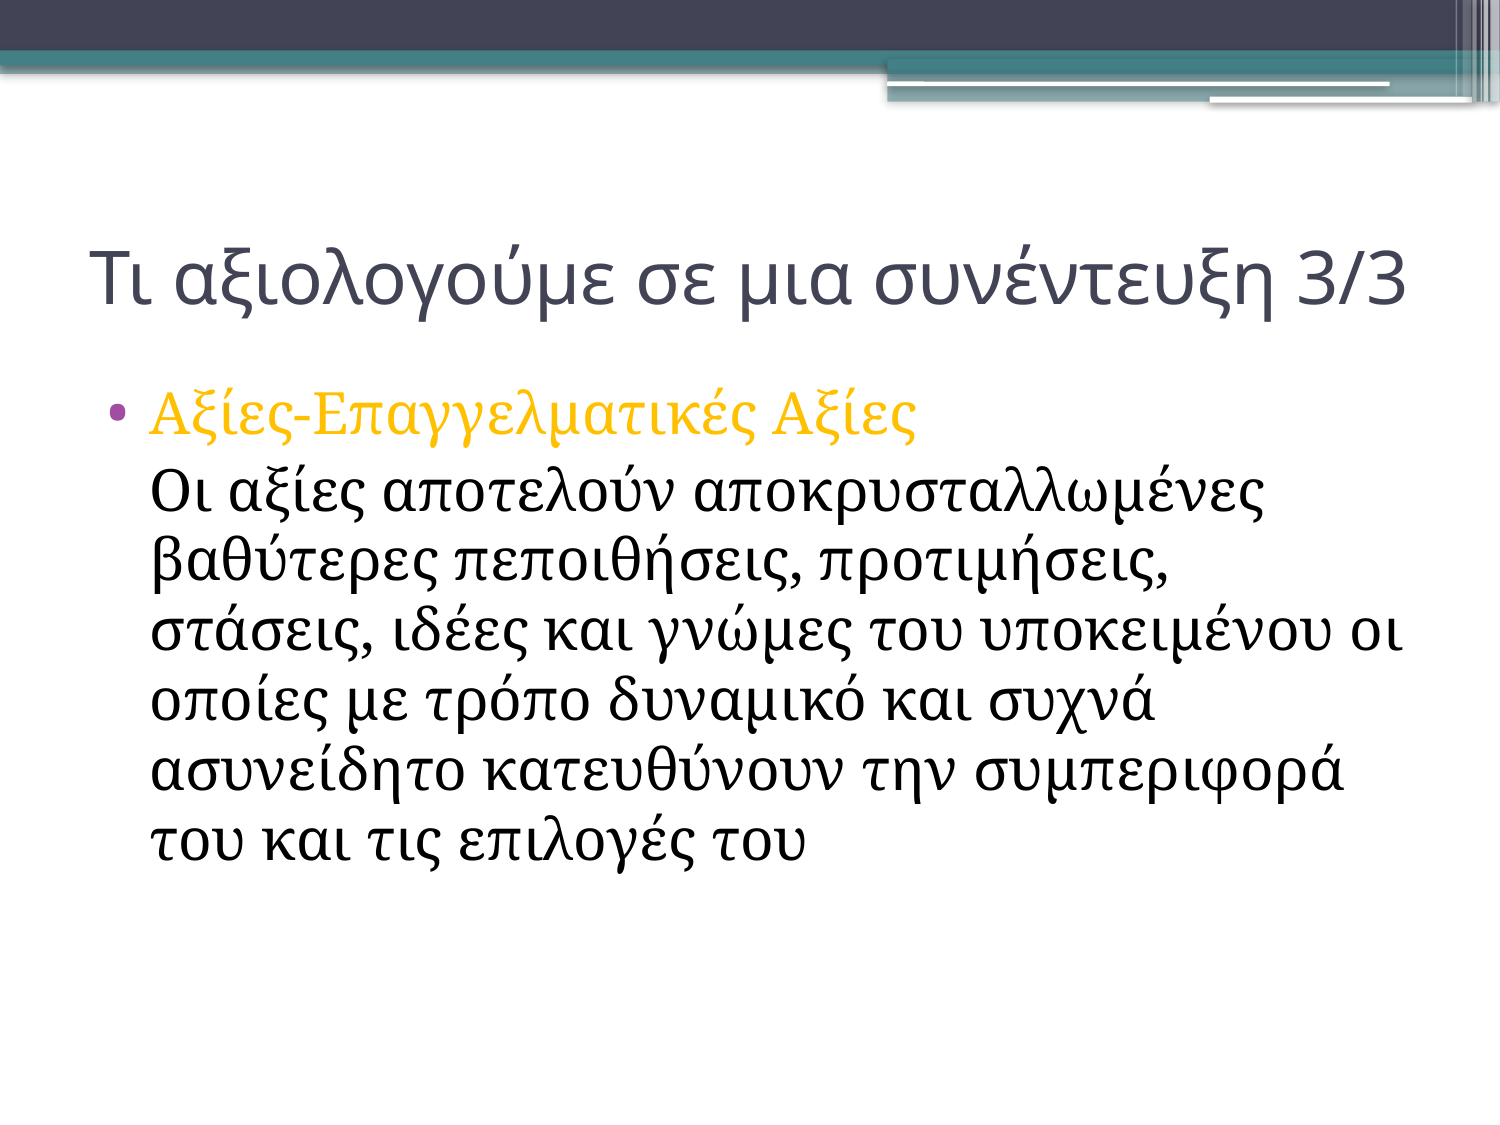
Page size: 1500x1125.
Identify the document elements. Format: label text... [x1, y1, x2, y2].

list Αξίες-Επαγγελματικές Αξίες Οι αξίες αποτελούν αποκρυσταλλωμένες βαθύτερες πεποιθήσεις, προτιμήσεις, στάσεις, ιδέες και γνώμες του υποκειμένου οι οποίες με τρόπο δυναμικό και συχνά ασυνείδητο κατευθύνουν την συμπεριφορά του και τις επιλογές του [75, 368, 1425, 1079]
title Τι αξιολογούμε σε μια συνέντευξη 3/3 [75, 187, 1425, 363]
